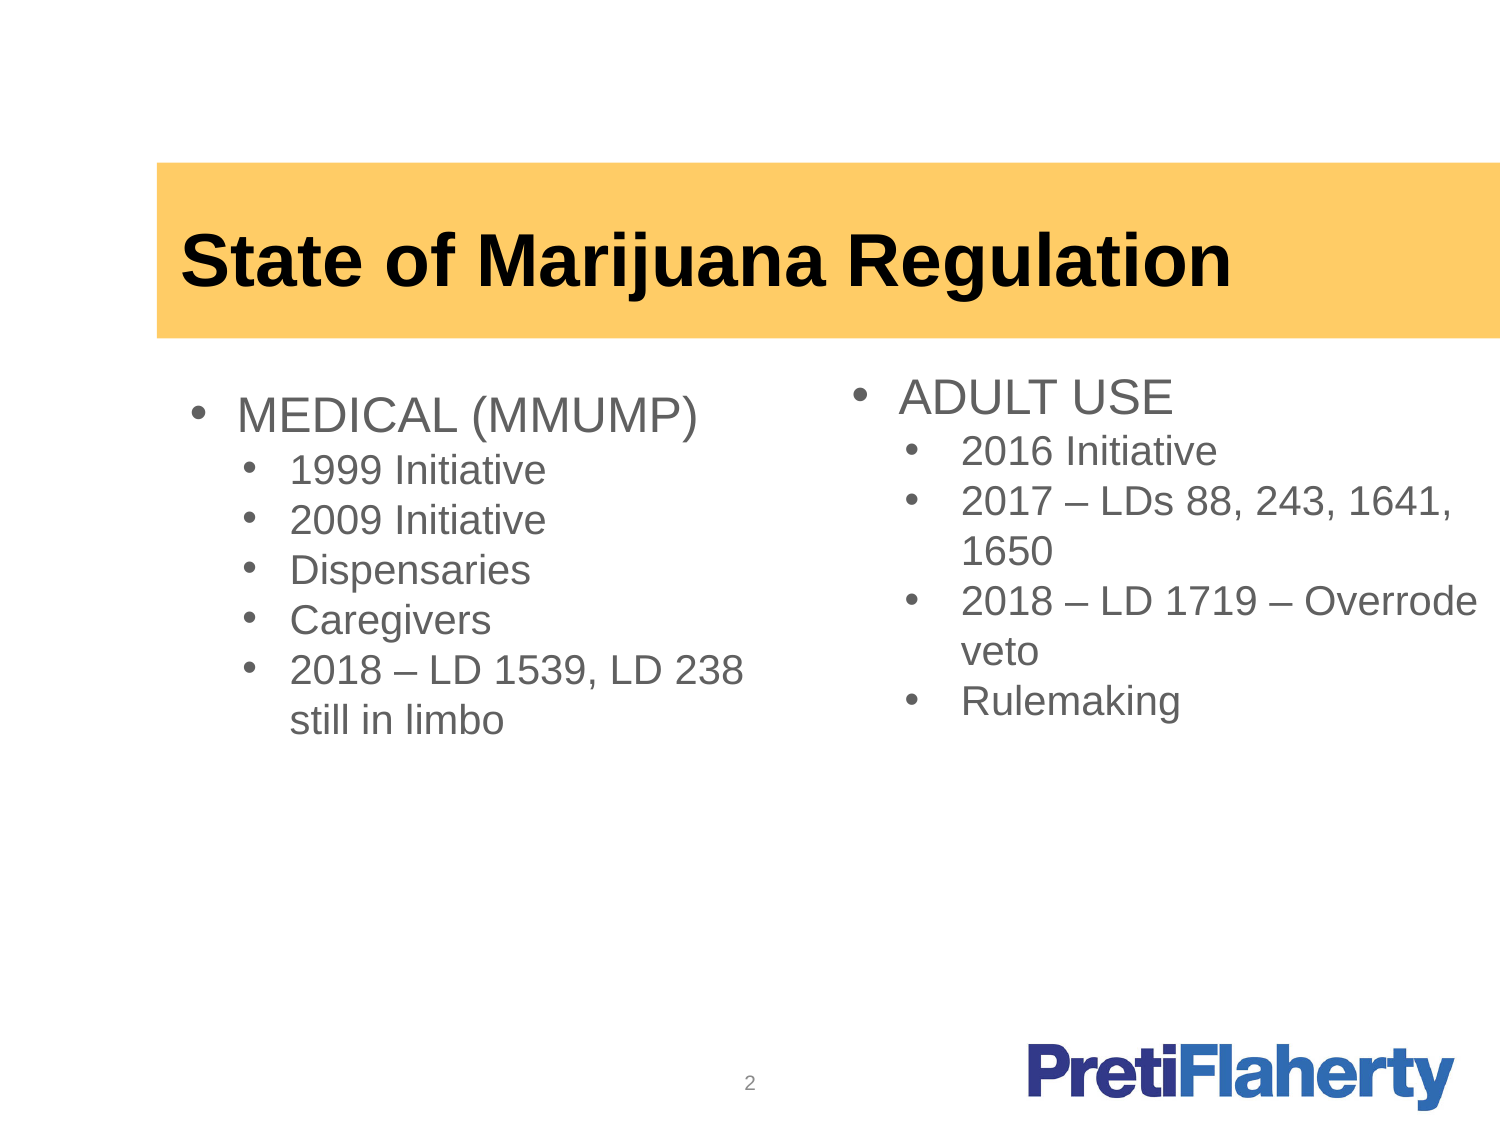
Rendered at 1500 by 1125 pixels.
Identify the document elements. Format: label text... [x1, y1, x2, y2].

list MEDICAL (MMUMP) 1999 Initiative 2009 Initiative Dispensaries Caregivers 2018 – LD 1539, LD 238 still in limbo [174, 375, 836, 1000]
list ADULT USE 2016 Initiative 2017 – LDs 88, 243, 1641, 1650 2018 – LD 1719 – Overrode veto Rulemaking [836, 356, 1500, 1005]
picture [1017, 1029, 1461, 1115]
title State of Marijuana Regulation [174, 187, 1475, 325]
slide_number 2 [575, 1052, 925, 1113]
